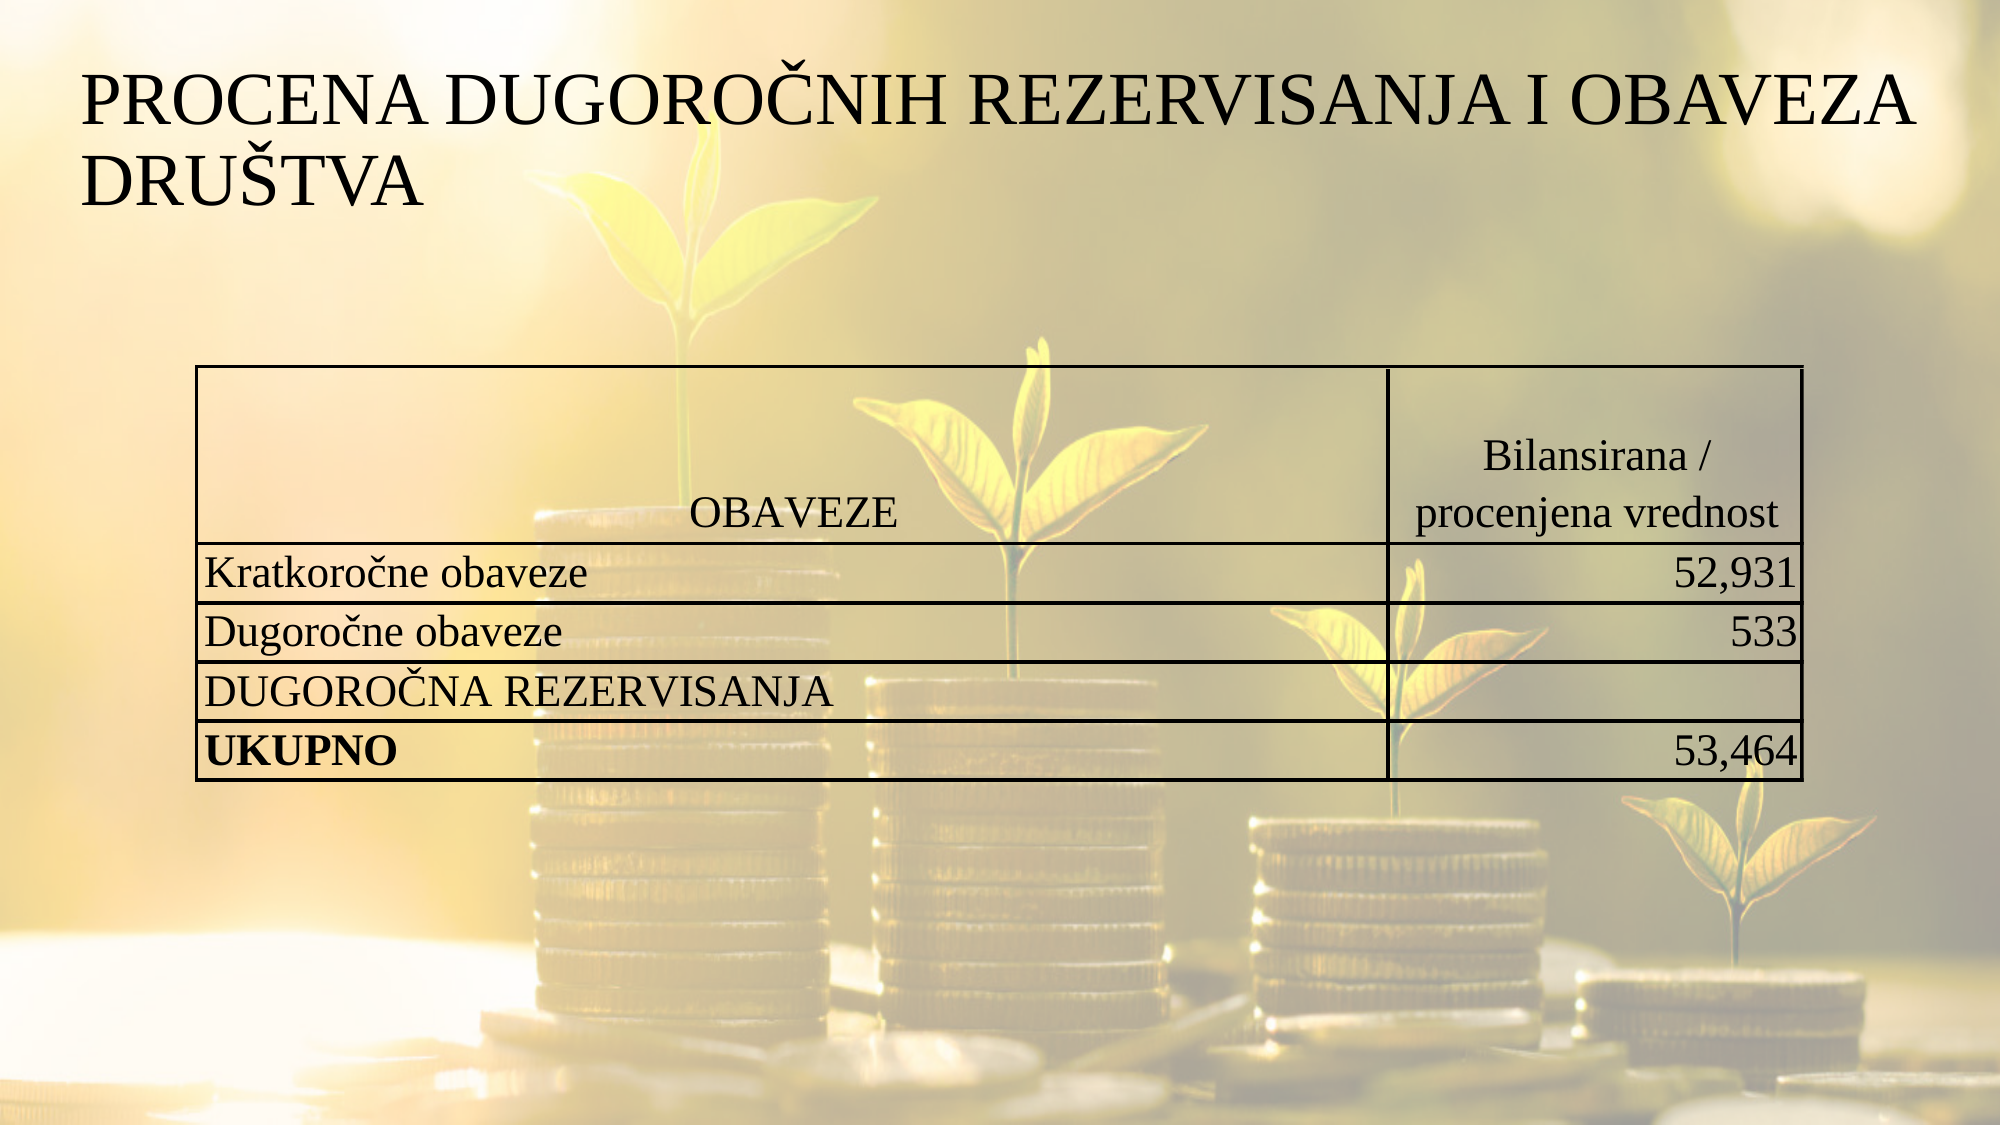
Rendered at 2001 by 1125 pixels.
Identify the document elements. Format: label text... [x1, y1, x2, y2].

table_cell AMORTIZACIJA [0, 0, 2000, 1125]
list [194, 364, 1805, 783]
title PROCENA DUGOROČNIH REZERVISANJA I OBAVEZA DRUŠTVA [64, 24, 1935, 258]
